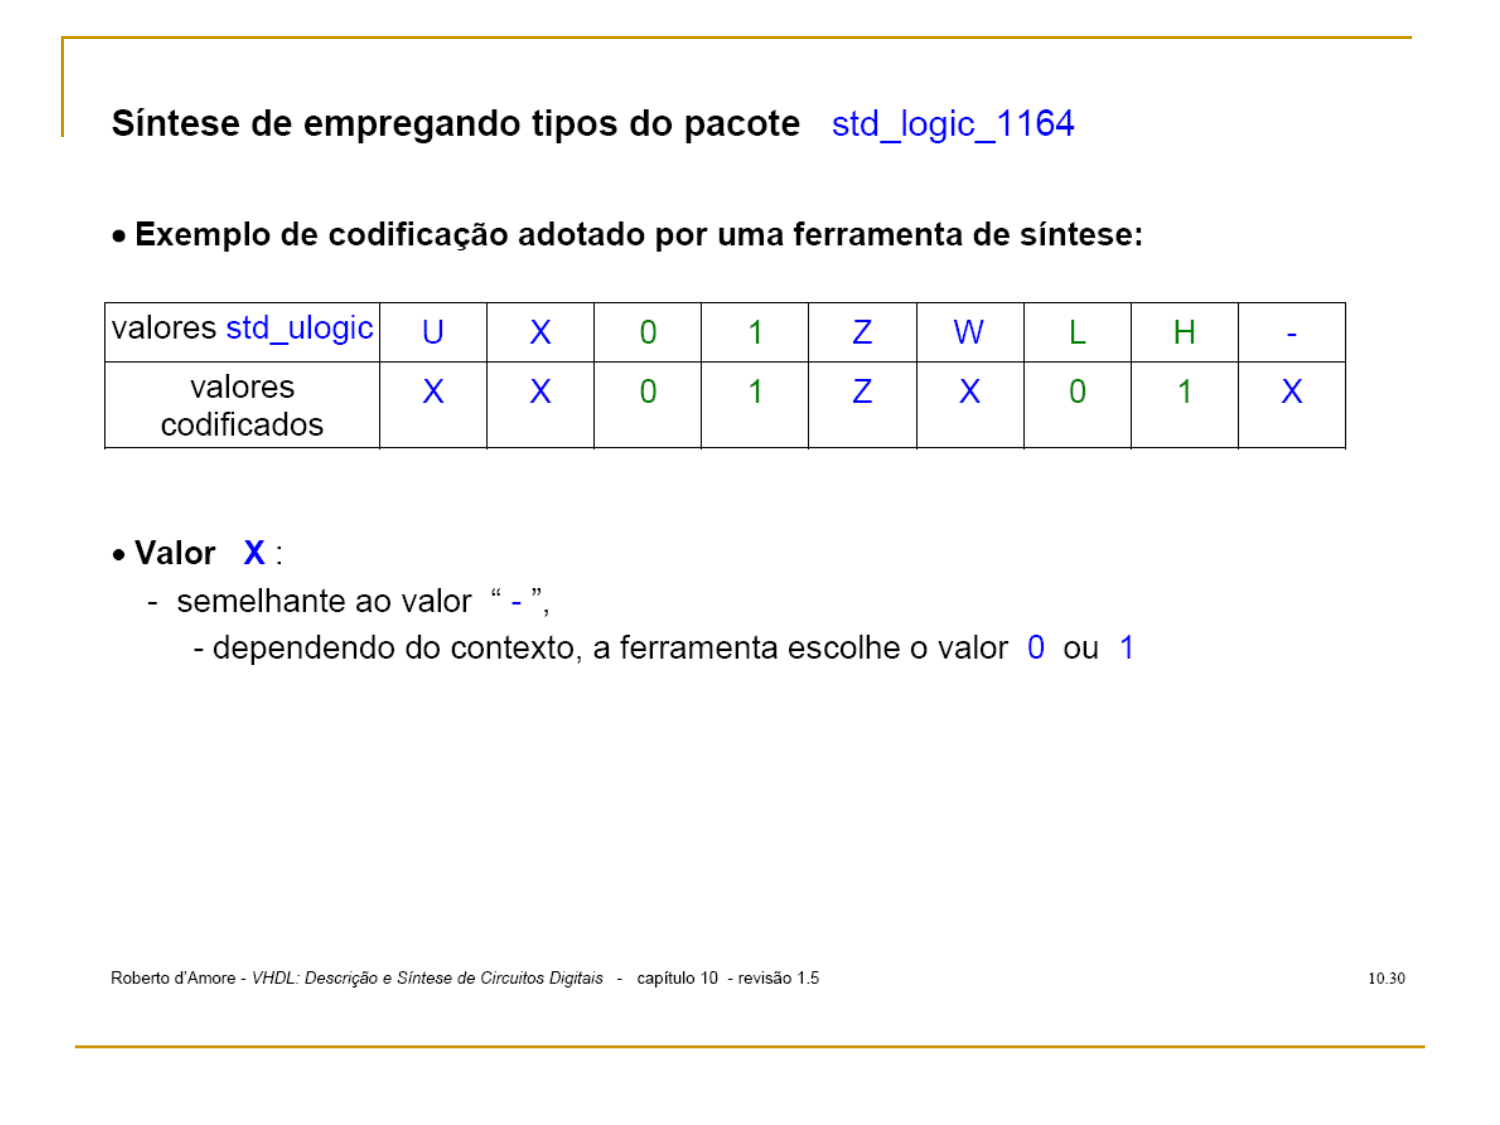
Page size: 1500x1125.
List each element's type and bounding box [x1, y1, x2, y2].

picture [64, 54, 1452, 1033]
